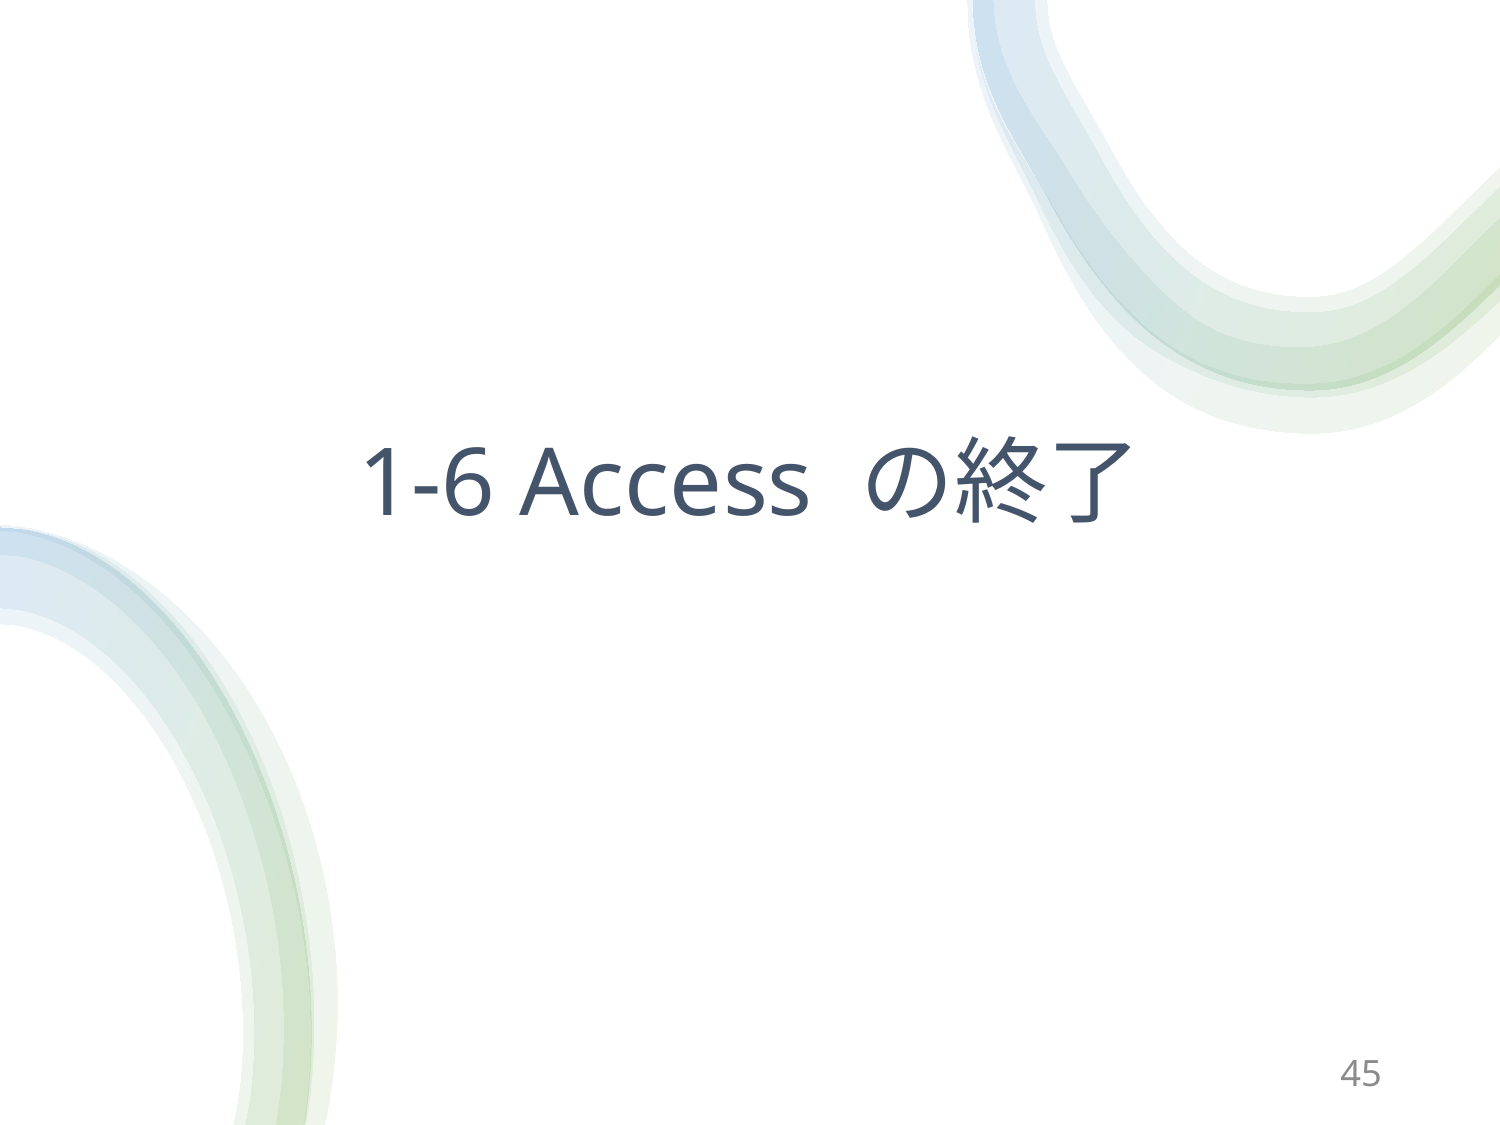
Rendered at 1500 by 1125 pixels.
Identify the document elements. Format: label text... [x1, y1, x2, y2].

text_box [0, 0, 1500, 1125]
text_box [967, 0, 1500, 434]
slide_number 45 [1059, 1042, 1397, 1103]
title 1-6 Access の終了 [92, 216, 1408, 544]
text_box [0, 656, 469, 994]
